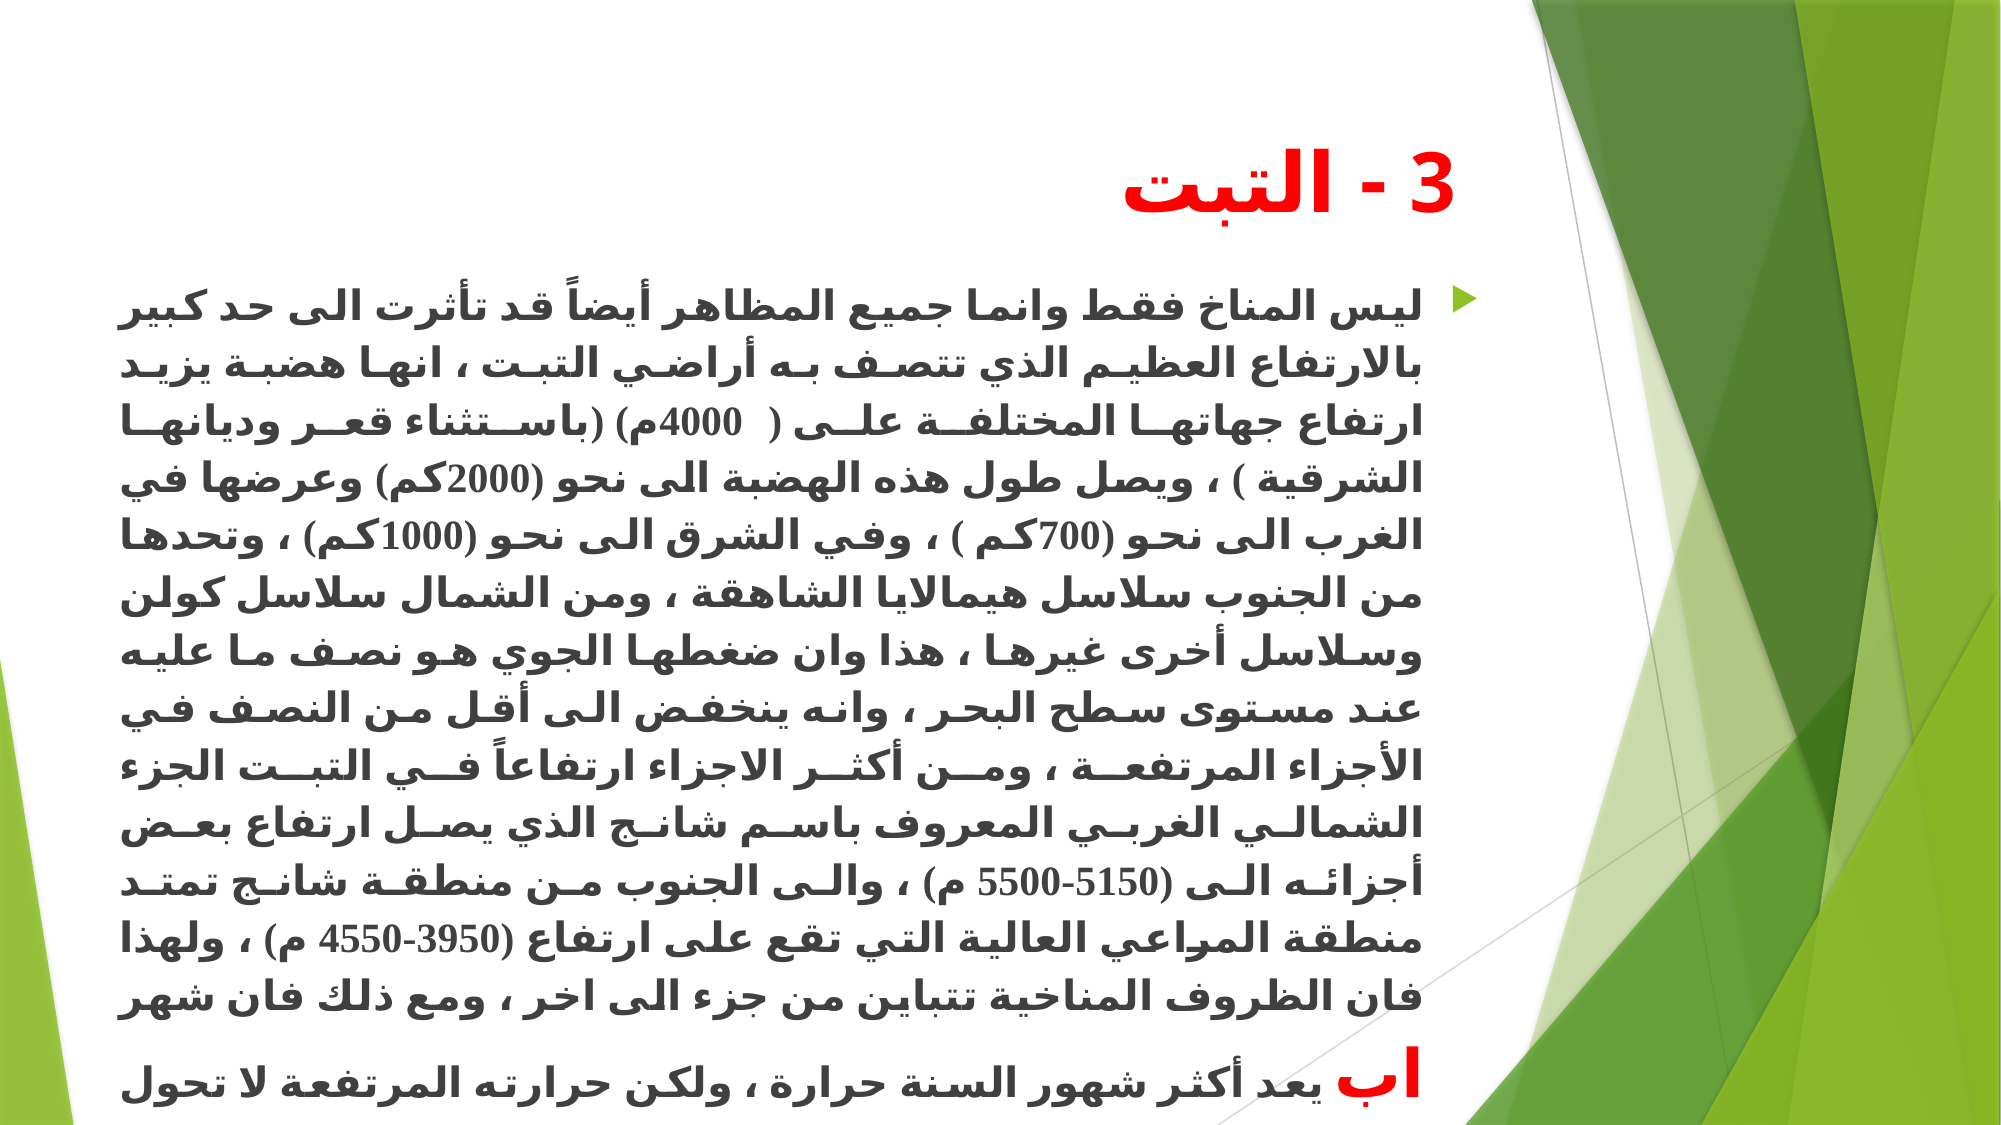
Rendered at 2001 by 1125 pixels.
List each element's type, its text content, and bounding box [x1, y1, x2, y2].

list 3 - التبت ليس المناخ فقط وانما جميع المظاهر أيضاً قد تأثرت الى حد كبير بالارتفاع العظيم الذي تتصف به أراضي التبت ، انها هضبة يزيد ارتفاع جهاتها المختلفة على (4000م) (باستثناء قعر وديانها الشرقية ) ، ويصل طول هذه الهضبة الى نحو (2000كم) وعرضها في الغرب الى نحو (700كم ) ، وفي الشرق الى نحو (1000كم) ، وتحدها من الجنوب سلاسل هيمالايا الشاهقة ، ومن الشمال سلاسل كولن وسلاسل أخرى غيرها ، هذا وان ضغطها الجوي هو نصف ما عليه عند مستوى سطح البحر ، وانه ينخفض الى أقل من النصف في الأجزاء المرتفعة ، ومن أكثر الاجزاء ارتفاعاً في التبت الجزء الشمالي الغربي المعروف باسم شانج الذي يصل ارتفاع بعض أجزائه الى (5150-5500 م) ، والى الجنوب من منطقة شانج تمتد منطقة المراعي العالية التي تقع على ارتفاع (3950-4550 م) ، ولهذا فان الظروف المناخية تتباين من جزء الى اخر ، ومع ذلك فان شهر اب يعد أكثر شهور السنة حرارة ، ولكن حرارته المرتفعة لا تحول دون حدوث الصقيع فيه ،ولقد بلغ متوسط الحرارة في منطقة شانج نحو (13°م) مع درجة ضغط (560مليبار ) ، ويتصف شتاء هذه المنطقة بالبرودة ، حيث سجلت حرارة أقل من (-40°م) . [104, 106, 1515, 1065]
